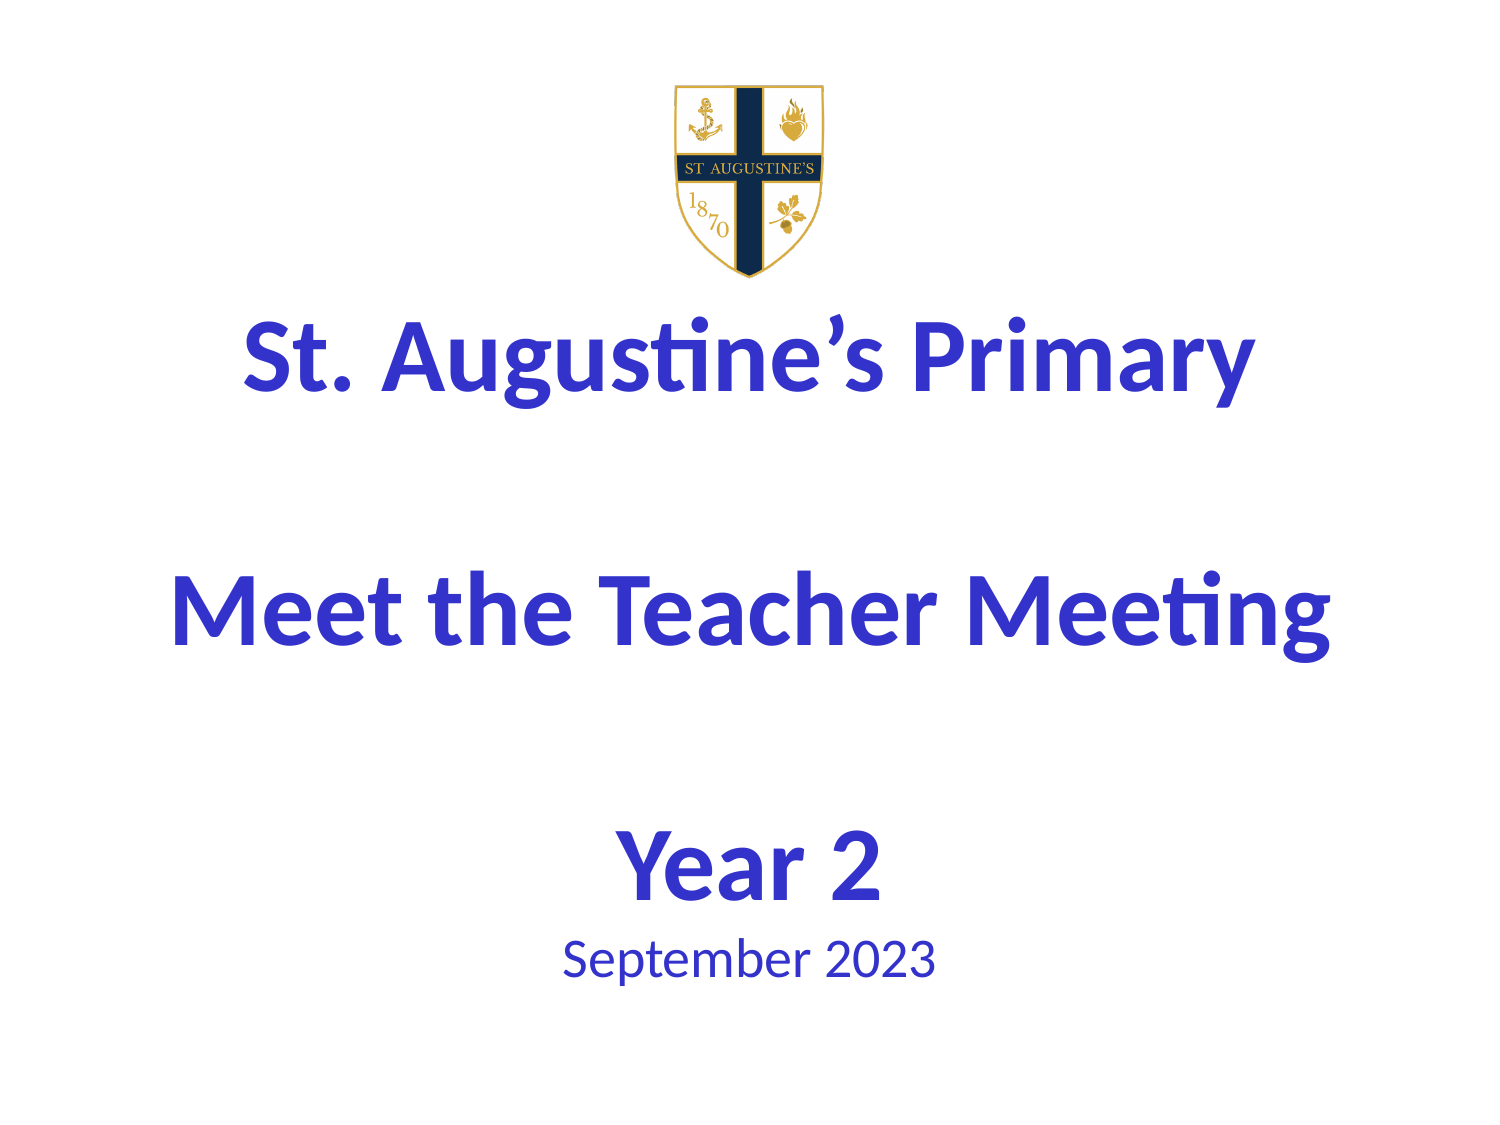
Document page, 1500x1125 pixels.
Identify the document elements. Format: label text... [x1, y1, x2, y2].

picture [629, 59, 871, 300]
title St. Augustine’s Primary Meet the Teacher Meeting Year 2 September 2023 [112, 275, 1388, 1066]
